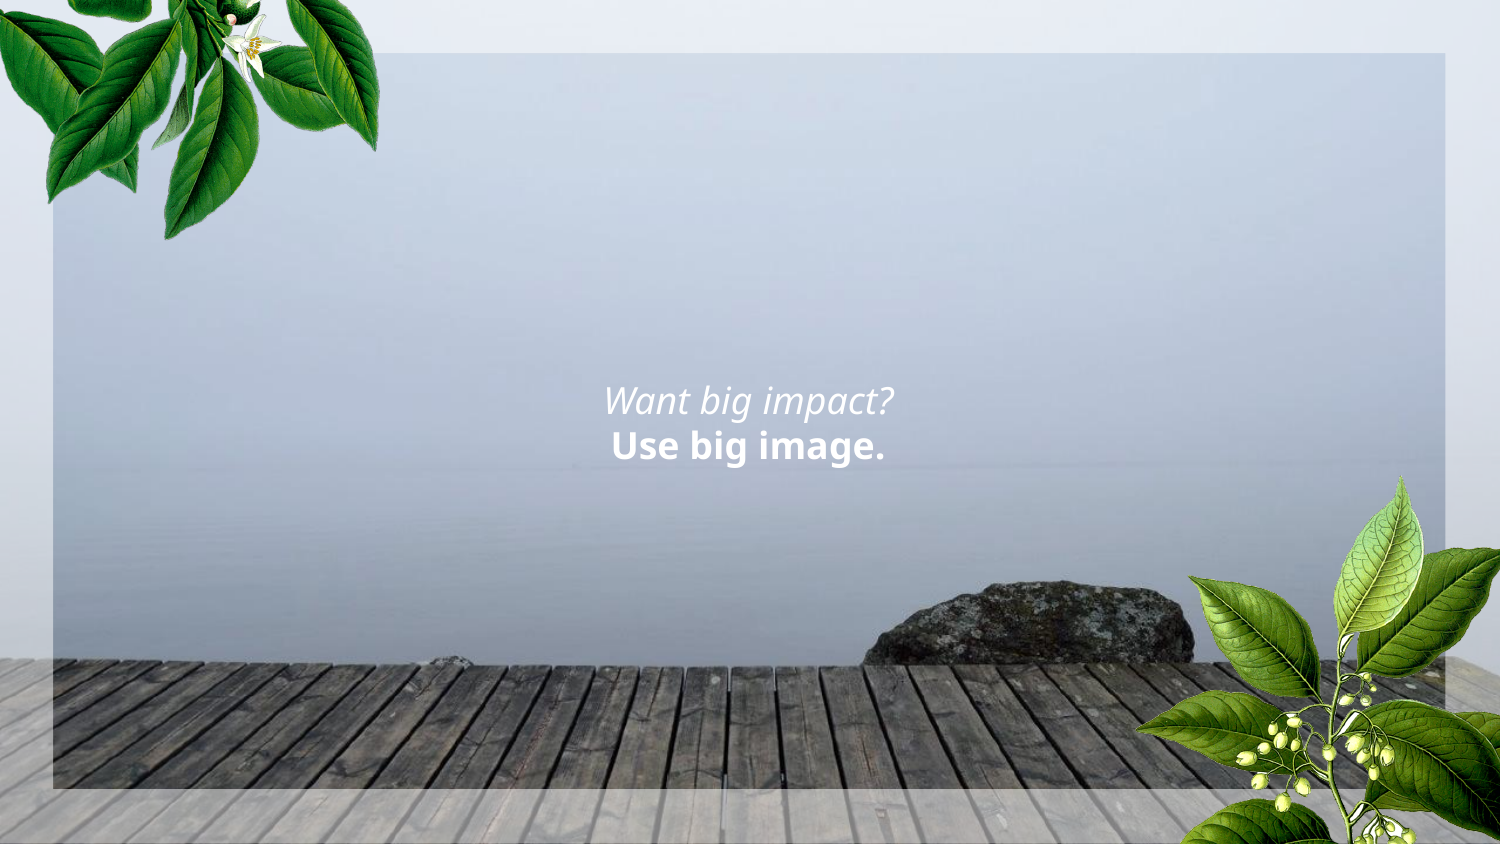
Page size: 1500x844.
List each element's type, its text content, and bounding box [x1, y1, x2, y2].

picture [0, 0, 1500, 844]
title Want big impact? Use big image. [53, 56, 1444, 788]
